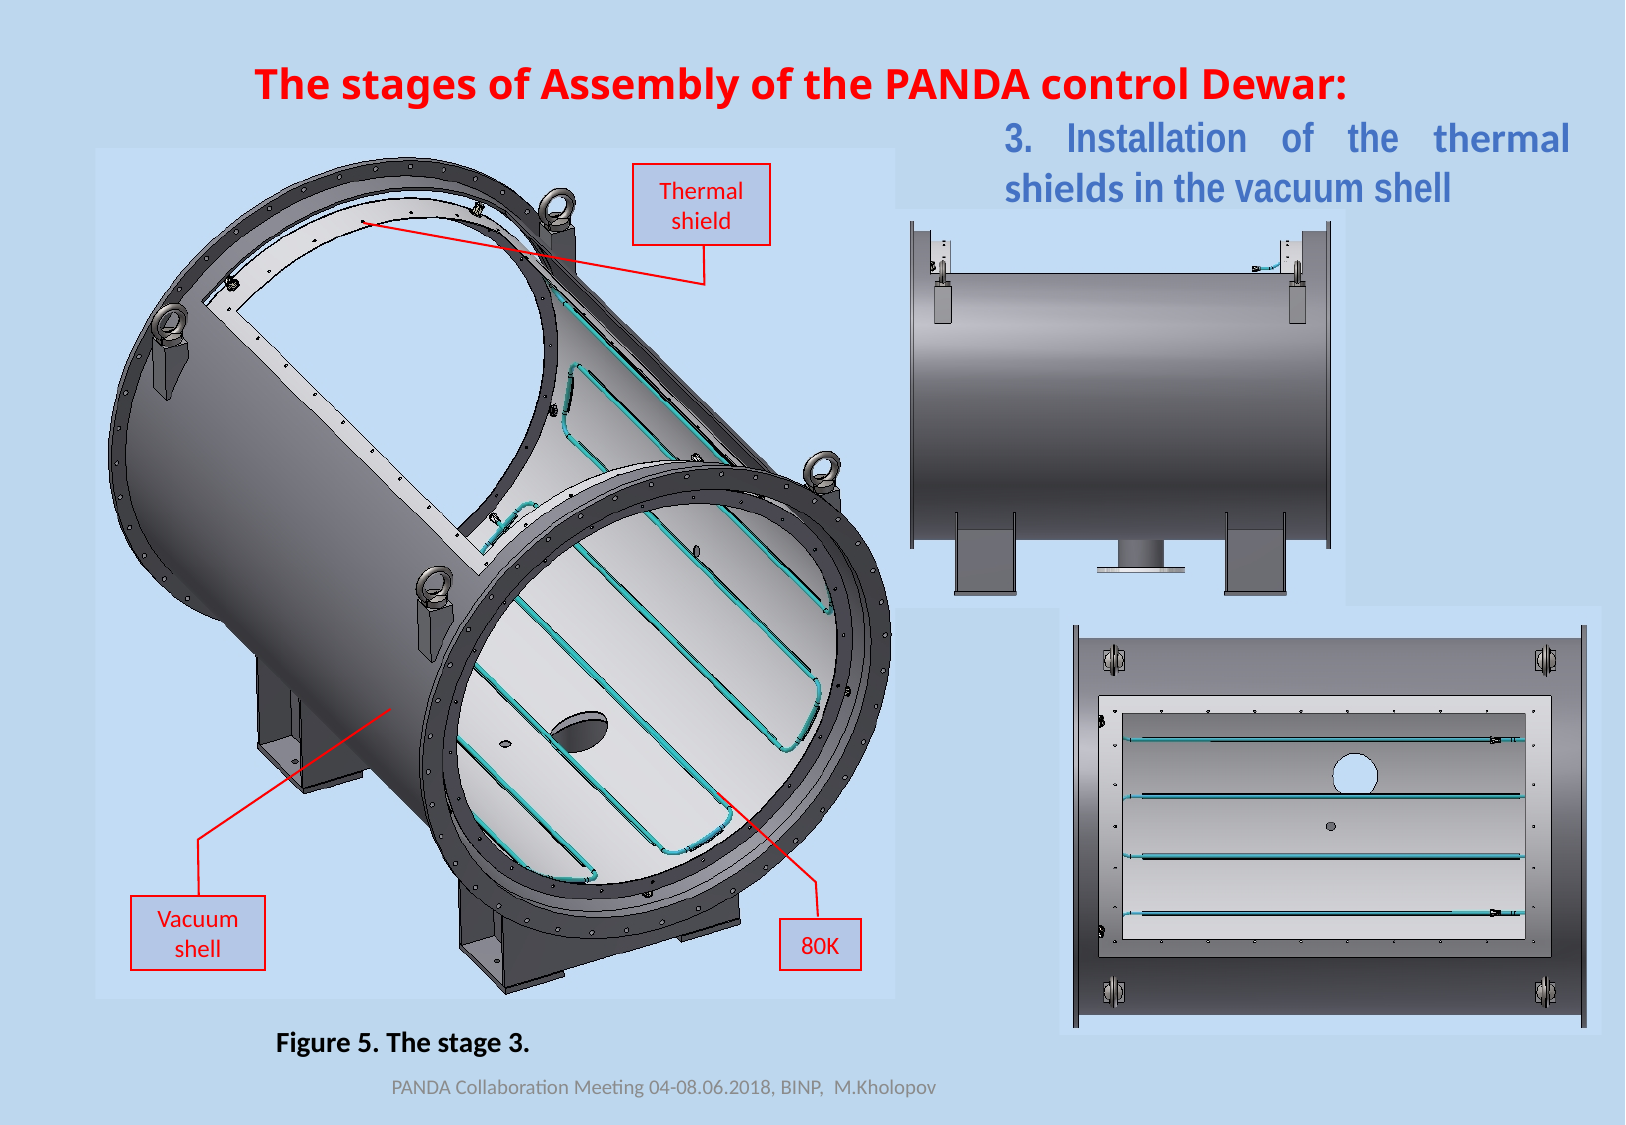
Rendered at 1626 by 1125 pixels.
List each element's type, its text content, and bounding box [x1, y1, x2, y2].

title The stages of Assembly of the PANDA control Dewar: [222, 0, 1379, 116]
text_box 3. Installation of the thermal shields in the vacuum shell [901, 103, 1586, 288]
picture [95, 148, 1602, 1035]
footer PANDA Collaboration Meeting 04-08.06.2018, BINP, M.Kholopov [196, 1061, 1132, 1112]
text_box Figure 5. The stage 3. [76, 1016, 737, 1066]
